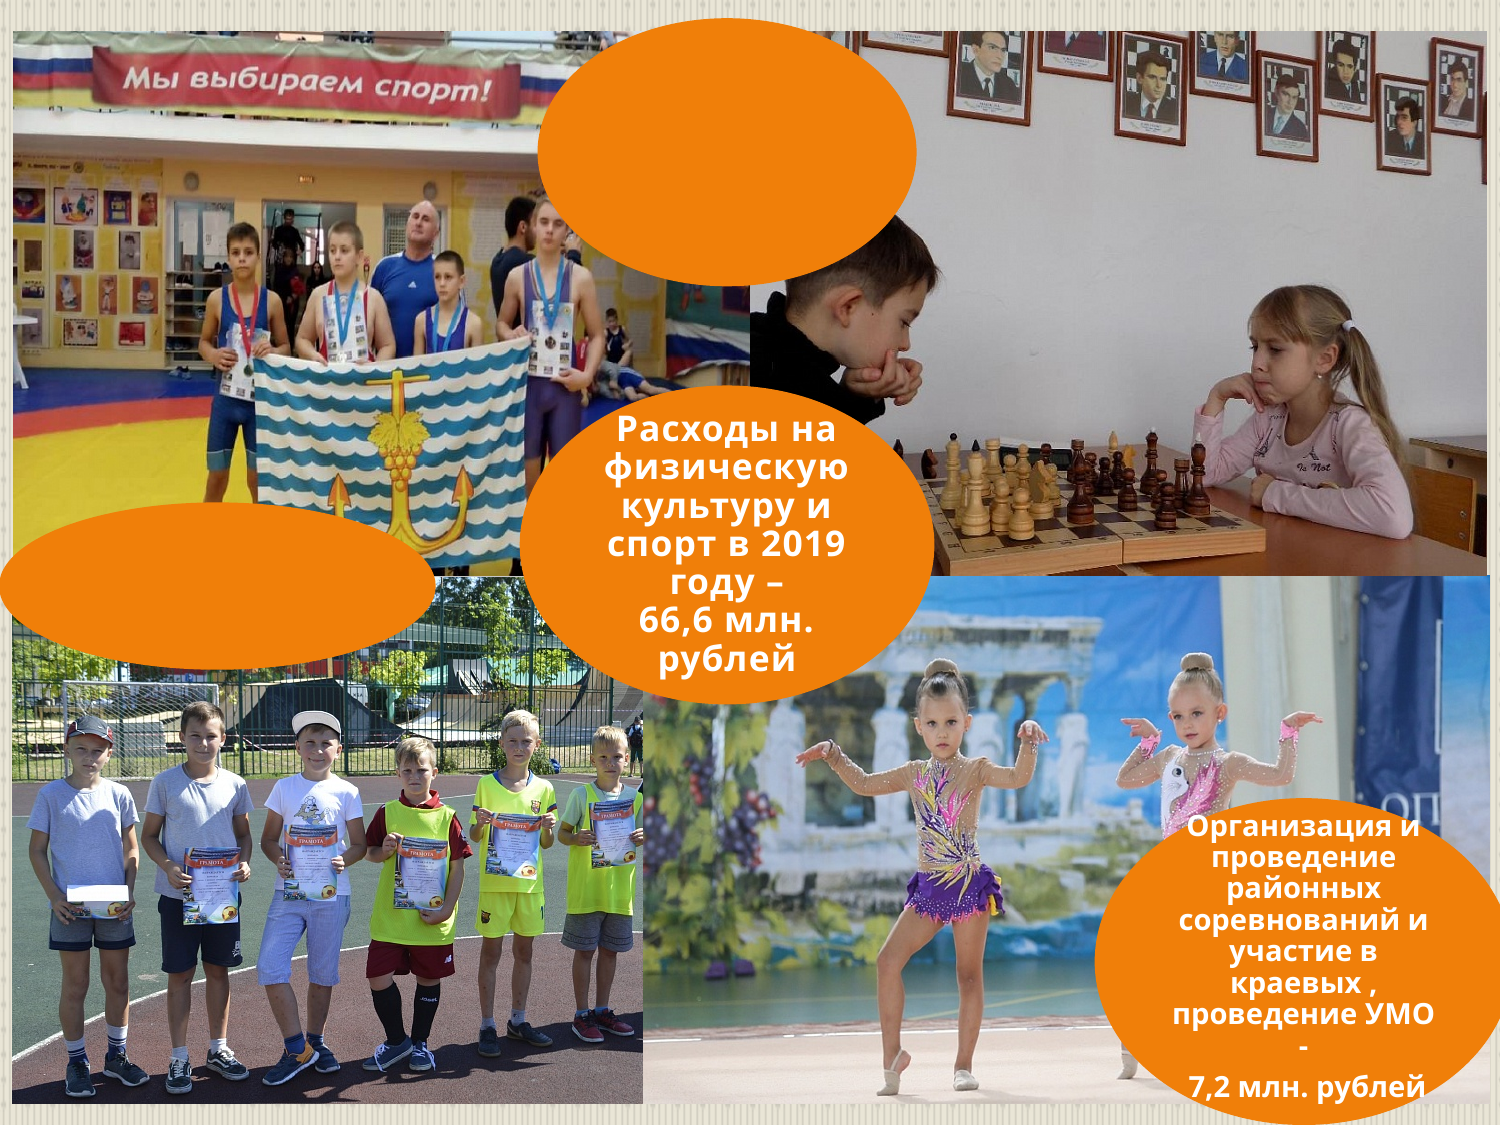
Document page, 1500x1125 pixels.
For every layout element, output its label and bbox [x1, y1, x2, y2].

text_box [0, 502, 436, 670]
text_box [519, 385, 935, 705]
text_box [537, 17, 917, 287]
picture [12, 30, 1490, 1104]
text_box [1094, 797, 1500, 1125]
